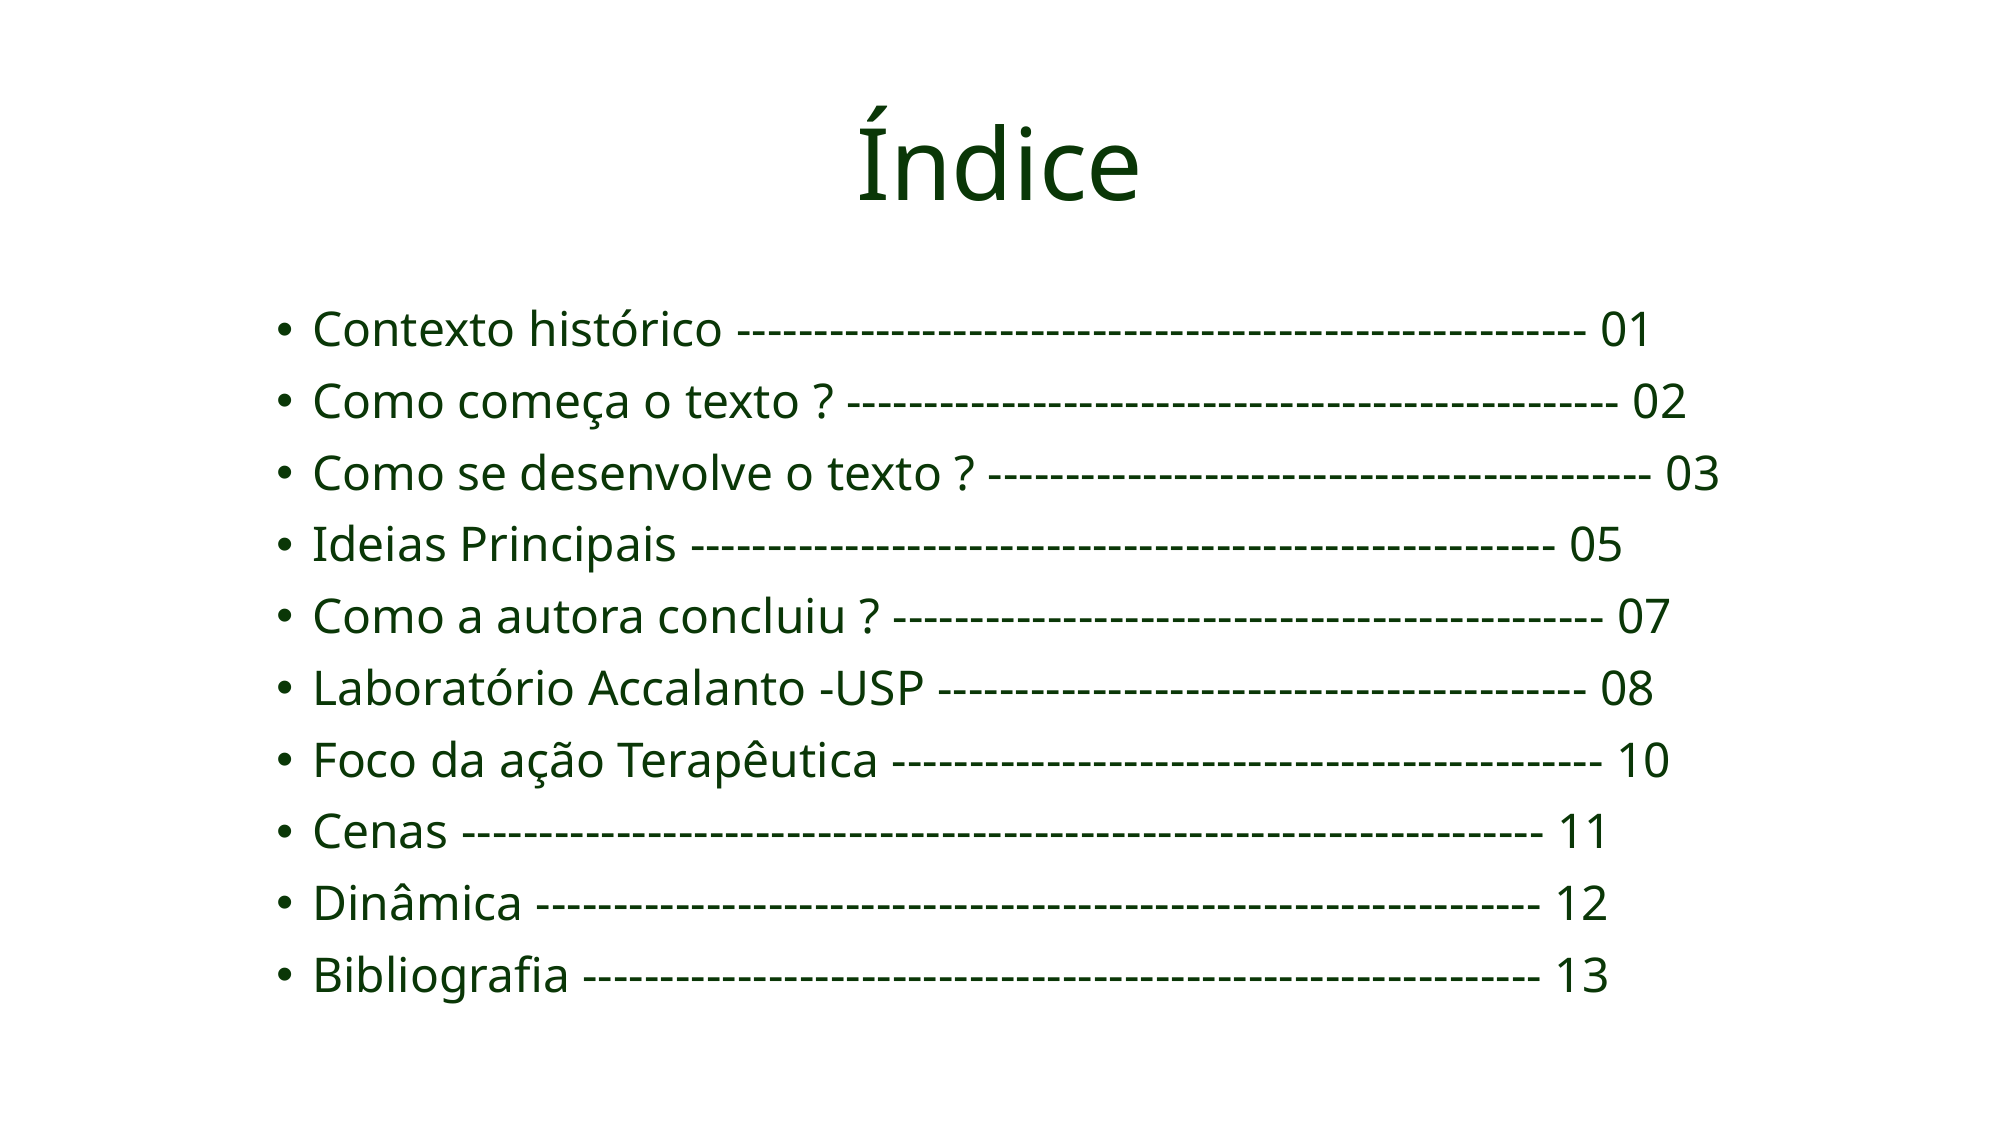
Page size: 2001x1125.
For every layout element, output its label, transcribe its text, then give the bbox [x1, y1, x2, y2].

list Contexto histórico ------------------------------------------------------- 01 Como começa o texto ? -------------------------------------------------- 02 Como se desenvolve o texto ? ------------------------------------------- 03 Ideias Principais -------------------------------------------------------- 05 Como a autora concluiu ? ---------------------------------------------- 07 Laboratório Accalanto -USP ------------------------------------------ 08 Foco da ação Terapêutica ---------------------------------------------- 10 Cenas ---------------------------------------------------------------------- 11 Dinâmica ----------------------------------------------------------------- 12 Bibliografia -------------------------------------------------------------- 13 [261, 297, 1987, 1012]
title Índice [137, 59, 1863, 278]
